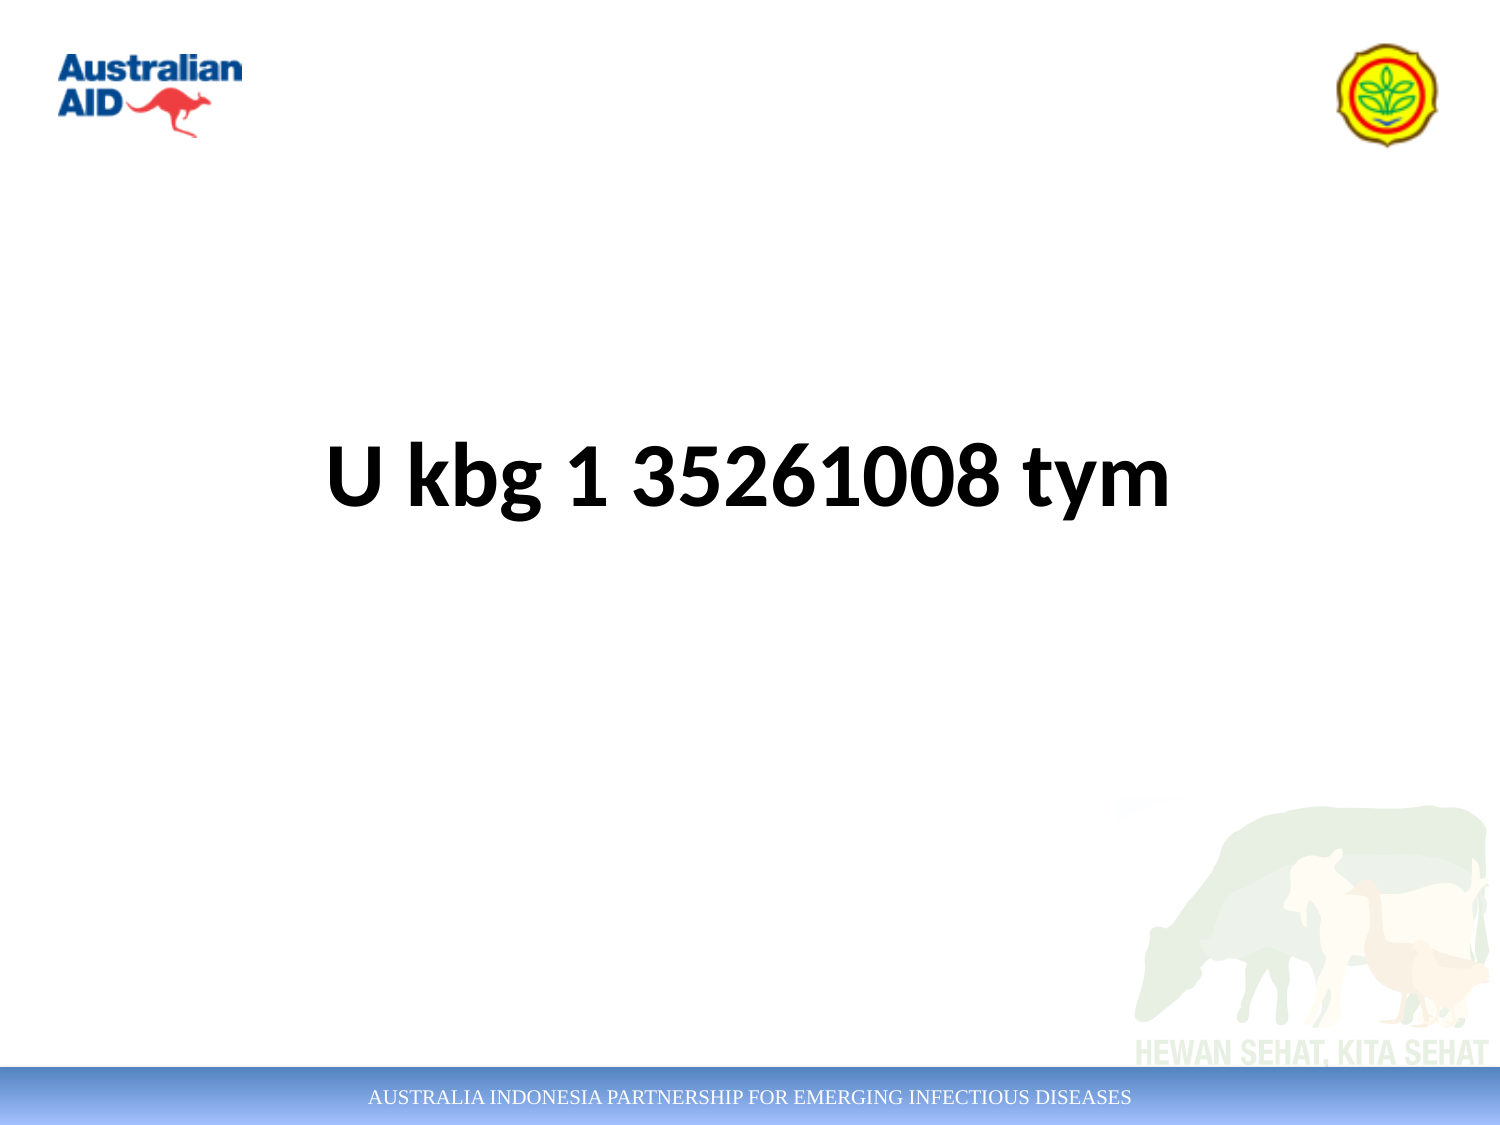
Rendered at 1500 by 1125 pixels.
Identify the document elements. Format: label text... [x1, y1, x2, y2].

picture [58, 54, 242, 138]
picture [1333, 40, 1441, 152]
title U kbg 1 35261008 tym [112, 349, 1388, 591]
